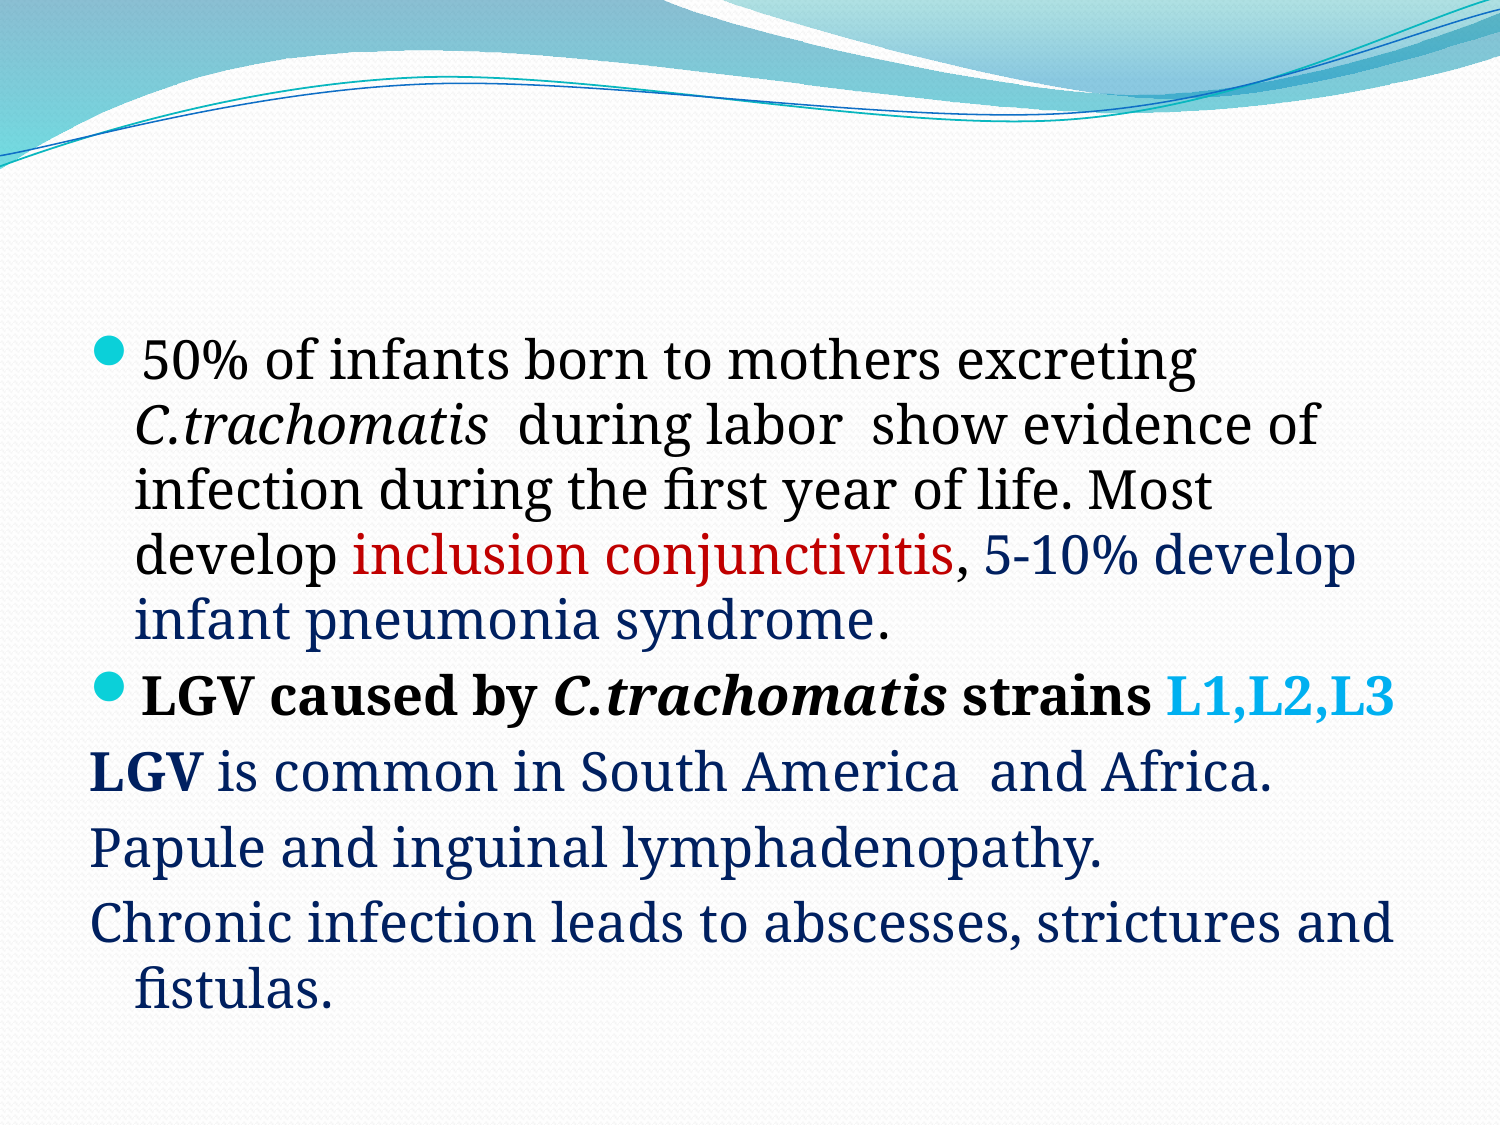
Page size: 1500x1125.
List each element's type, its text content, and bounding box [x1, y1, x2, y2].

list 50% of infants born to mothers excreting C.trachomatis during labor show evidence of infection during the first year of life. Most develop inclusion conjunctivitis, 5-10% develop infant pneumonia syndrome. LGV caused by C.trachomatis strains L1,L2,L3 LGV is common in South America and Africa. Papule and inguinal lymphadenopathy. Chronic infection leads to abscesses, strictures and fistulas. [75, 317, 1425, 1038]
